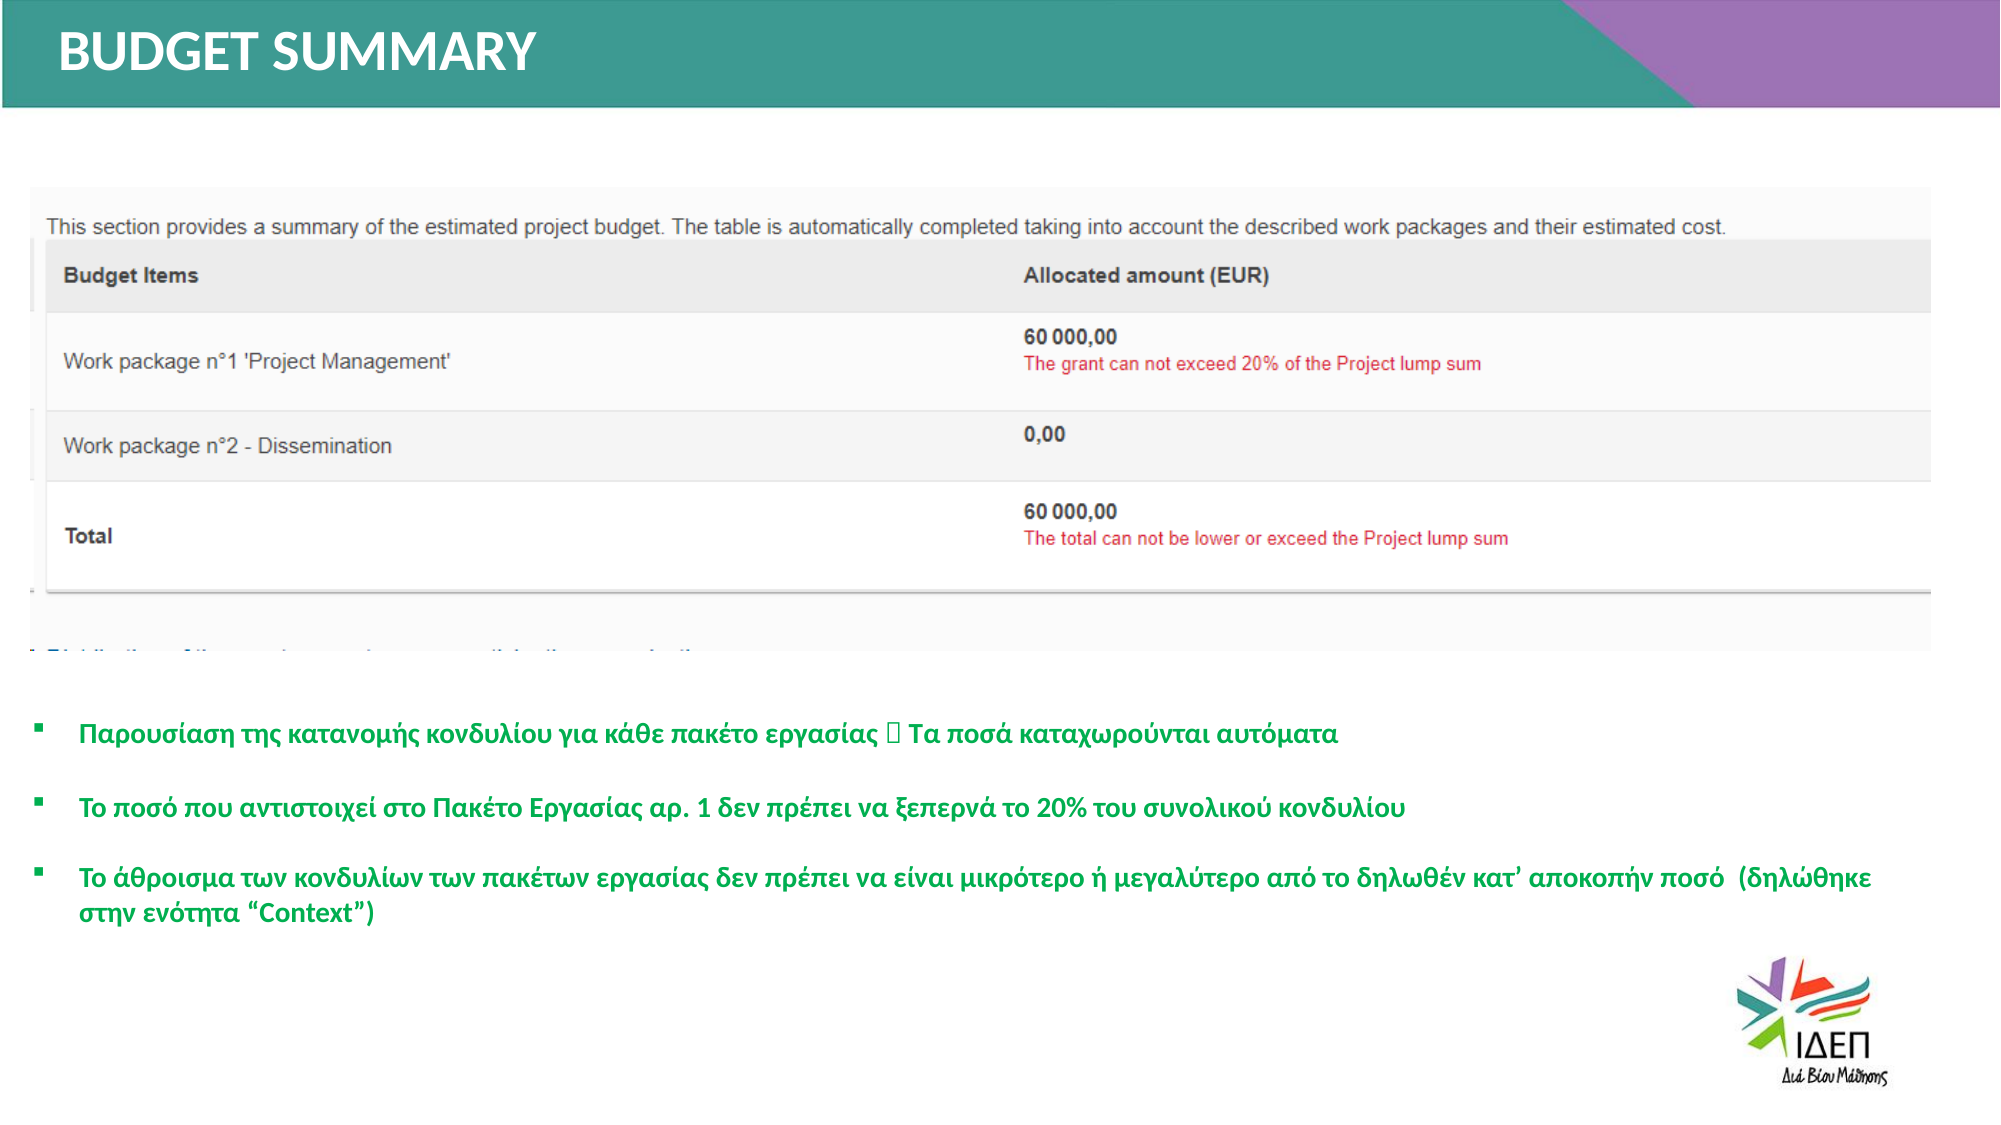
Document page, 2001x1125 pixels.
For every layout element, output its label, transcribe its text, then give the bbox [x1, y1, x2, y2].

picture [0, 0, 2000, 1125]
title BUDGET SUMMARY [56, 10, 1239, 186]
text_box Παρουσίαση της κατανομής κονδυλίου για κάθε πακέτο εργασίας  Τα ποσά καταχωρούνται αυτόματα Το ποσό που αντιστοιχεί στο Πακέτο Εργασίας αρ. 1 δεν πρέπει να ξεπερνά το 20% του συνολικού κονδυλίου Το άθροισμα των κονδυλίων των πακέτων εργασίας δεν πρέπει να είναι μικρότερο ή μεγαλύτερο από το δηλωθέν κατ’ αποκοπήν ποσό (δηλώθηκε στην ενότητα “Context”) [30, 712, 1921, 928]
